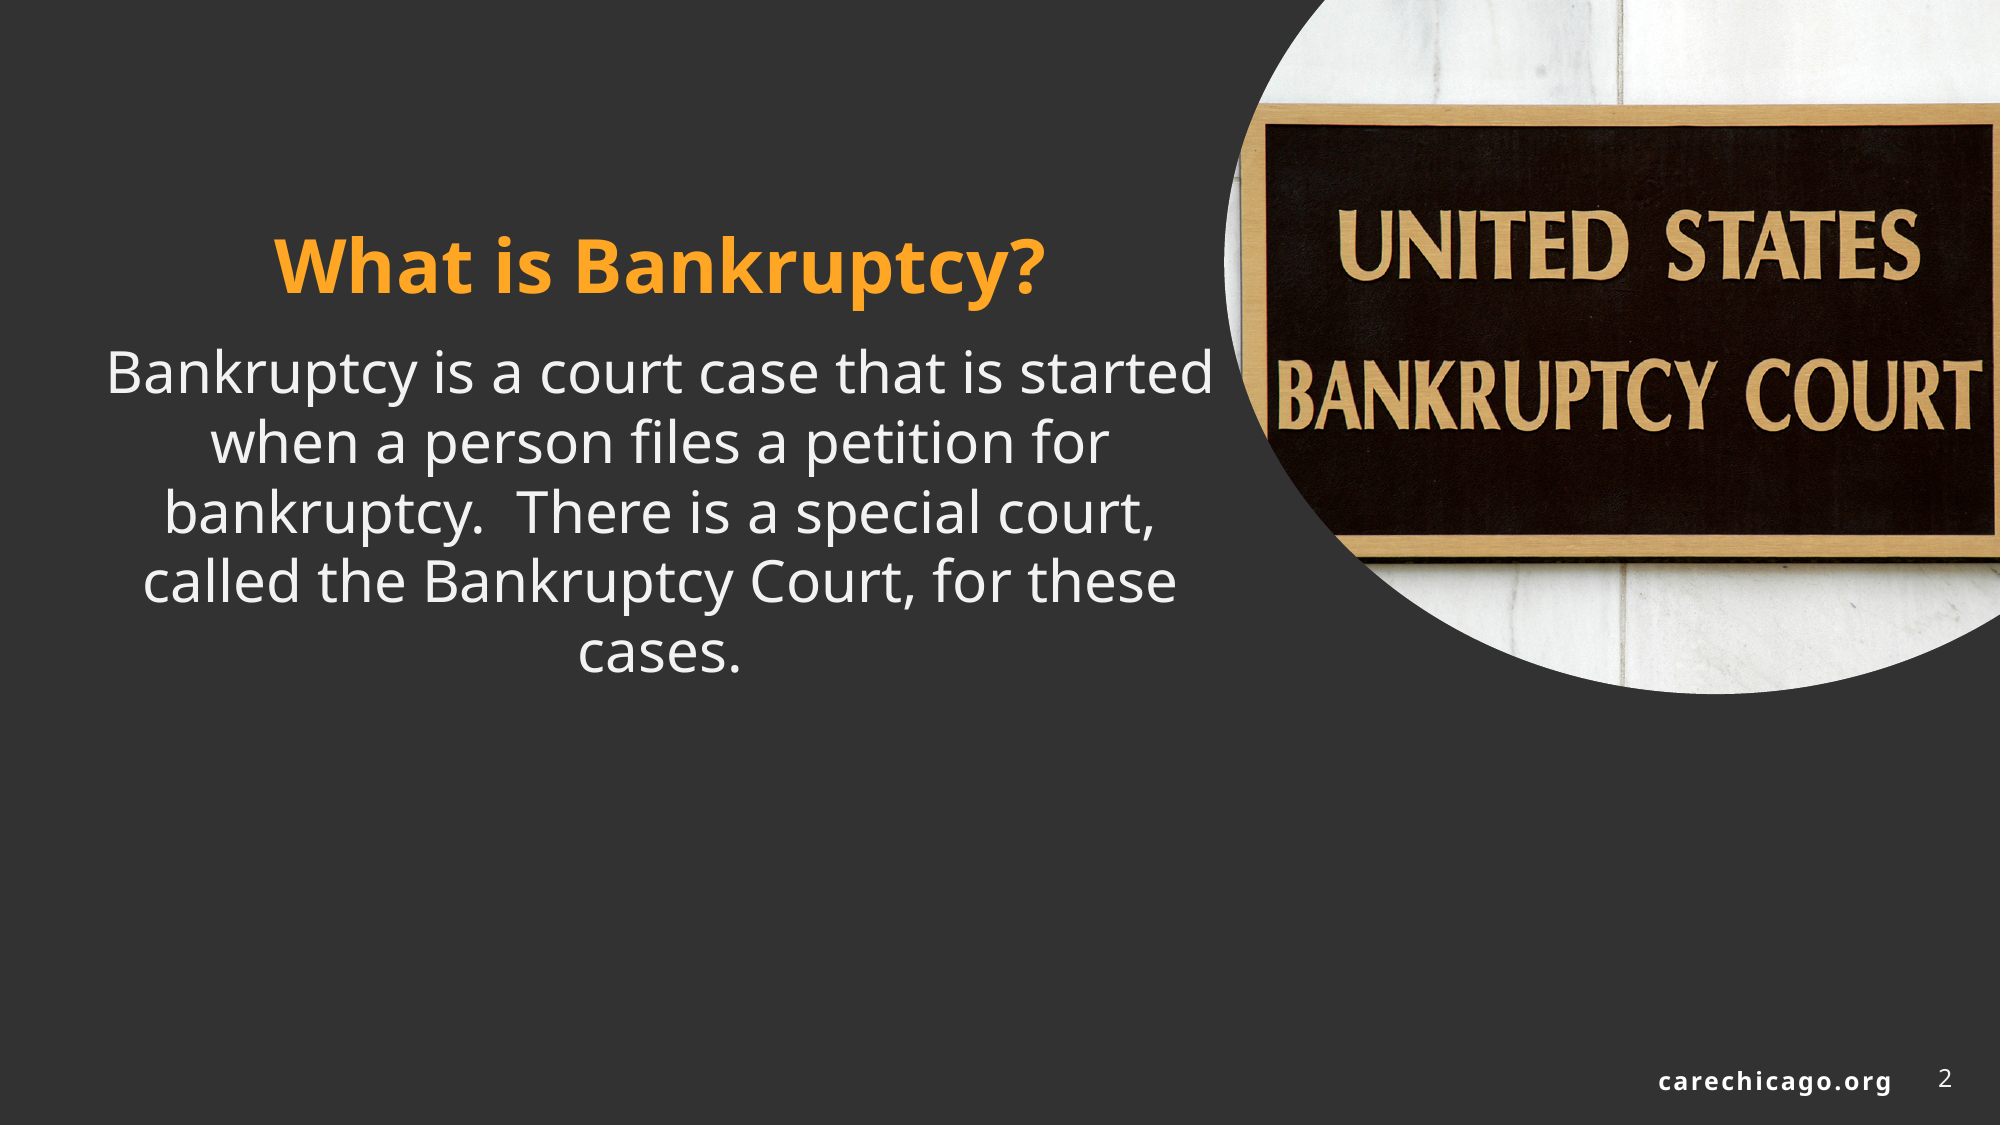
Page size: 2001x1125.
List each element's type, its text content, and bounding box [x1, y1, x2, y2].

slide_number 2 [1899, 1049, 1991, 1110]
picture [1224, 0, 2000, 695]
list Bankruptcy is a court case that is started when a person files a petition for bankruptcy. There is a special court, called the Bankruptcy Court, for these cases. [87, 329, 1234, 1014]
title What is Bankruptcy? [87, 0, 1224, 315]
